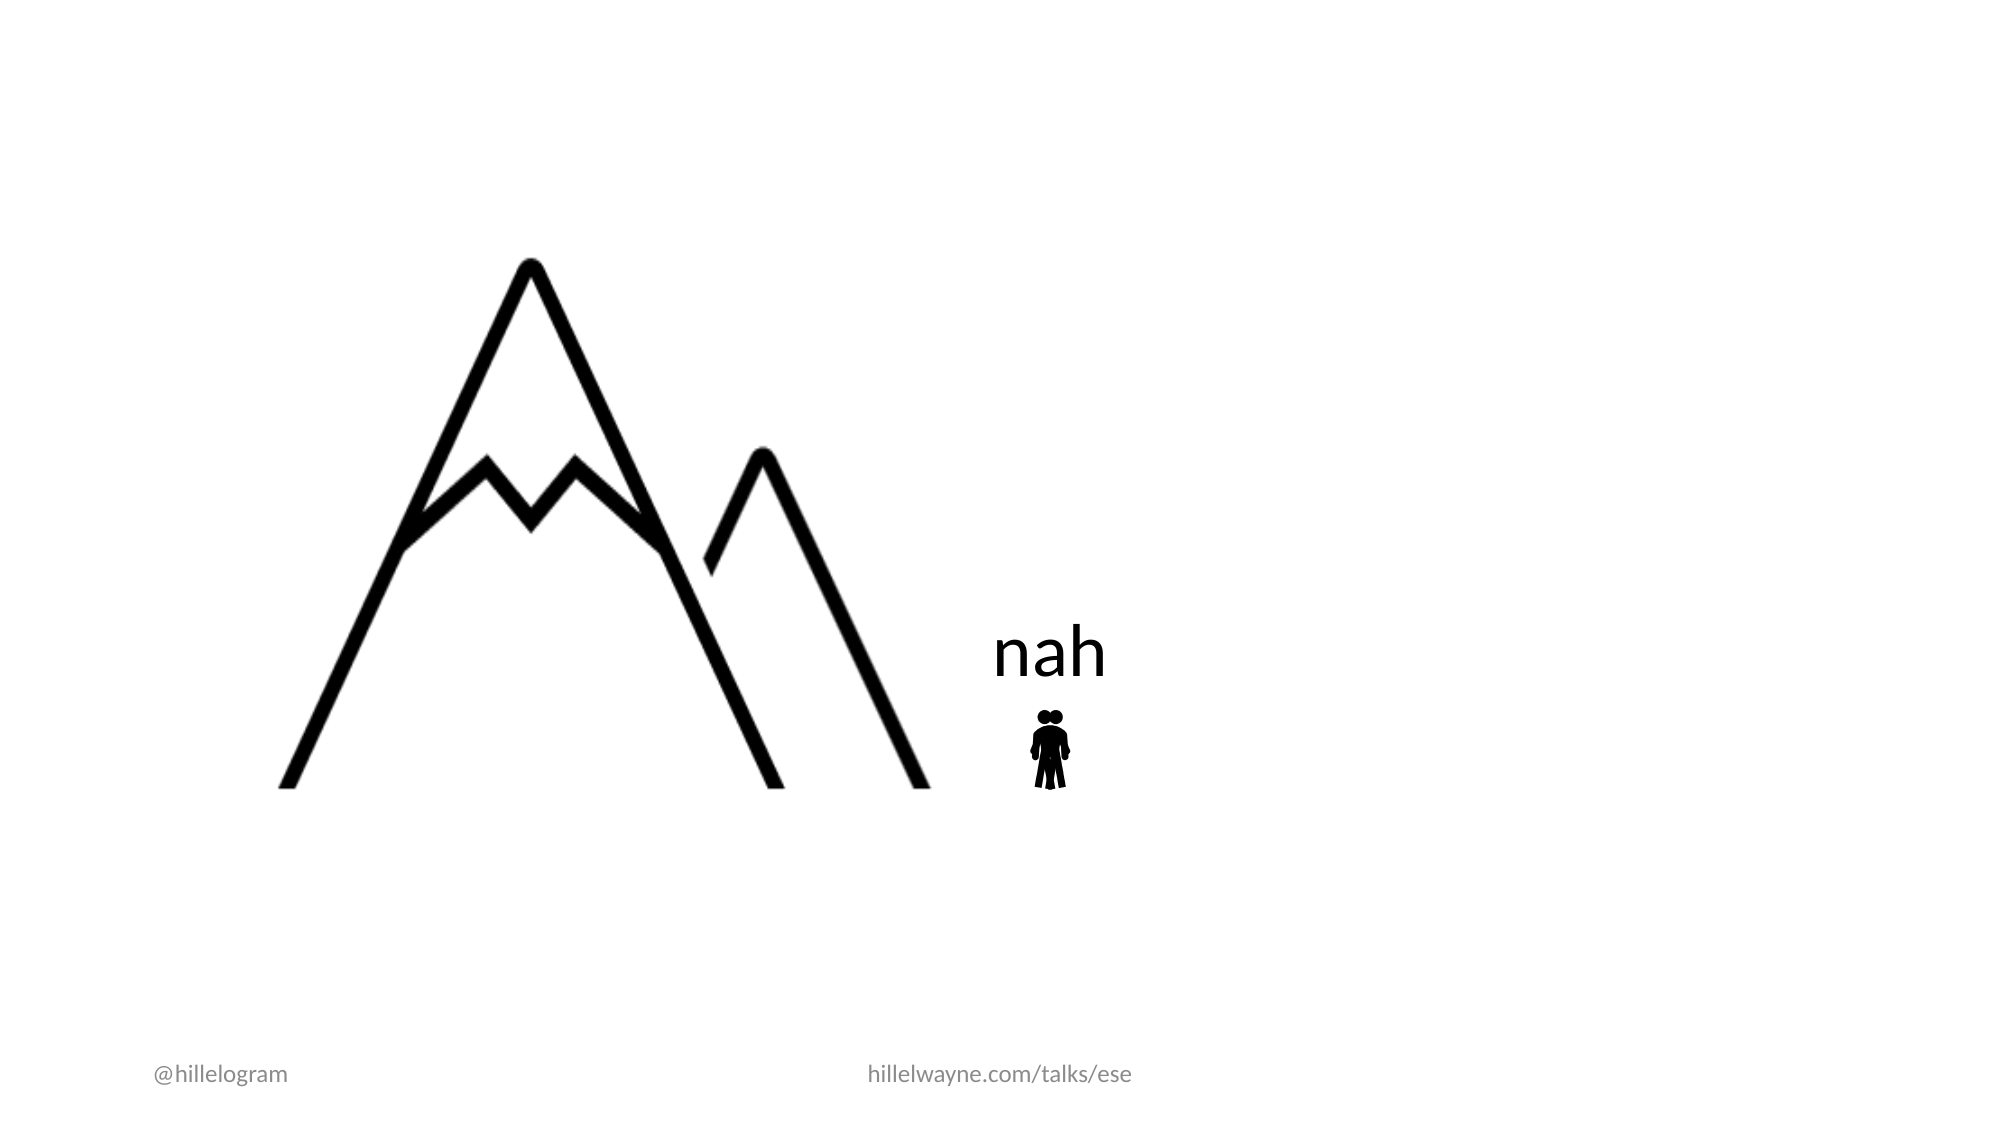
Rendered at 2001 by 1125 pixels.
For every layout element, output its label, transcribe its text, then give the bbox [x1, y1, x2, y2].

picture [1002, 701, 1099, 798]
text_box nah [977, 594, 1123, 700]
slide_number @hillelogram [137, 1042, 588, 1103]
footer hillelwayne.com/talks/ese [662, 1042, 1338, 1103]
picture [257, 66, 950, 992]
